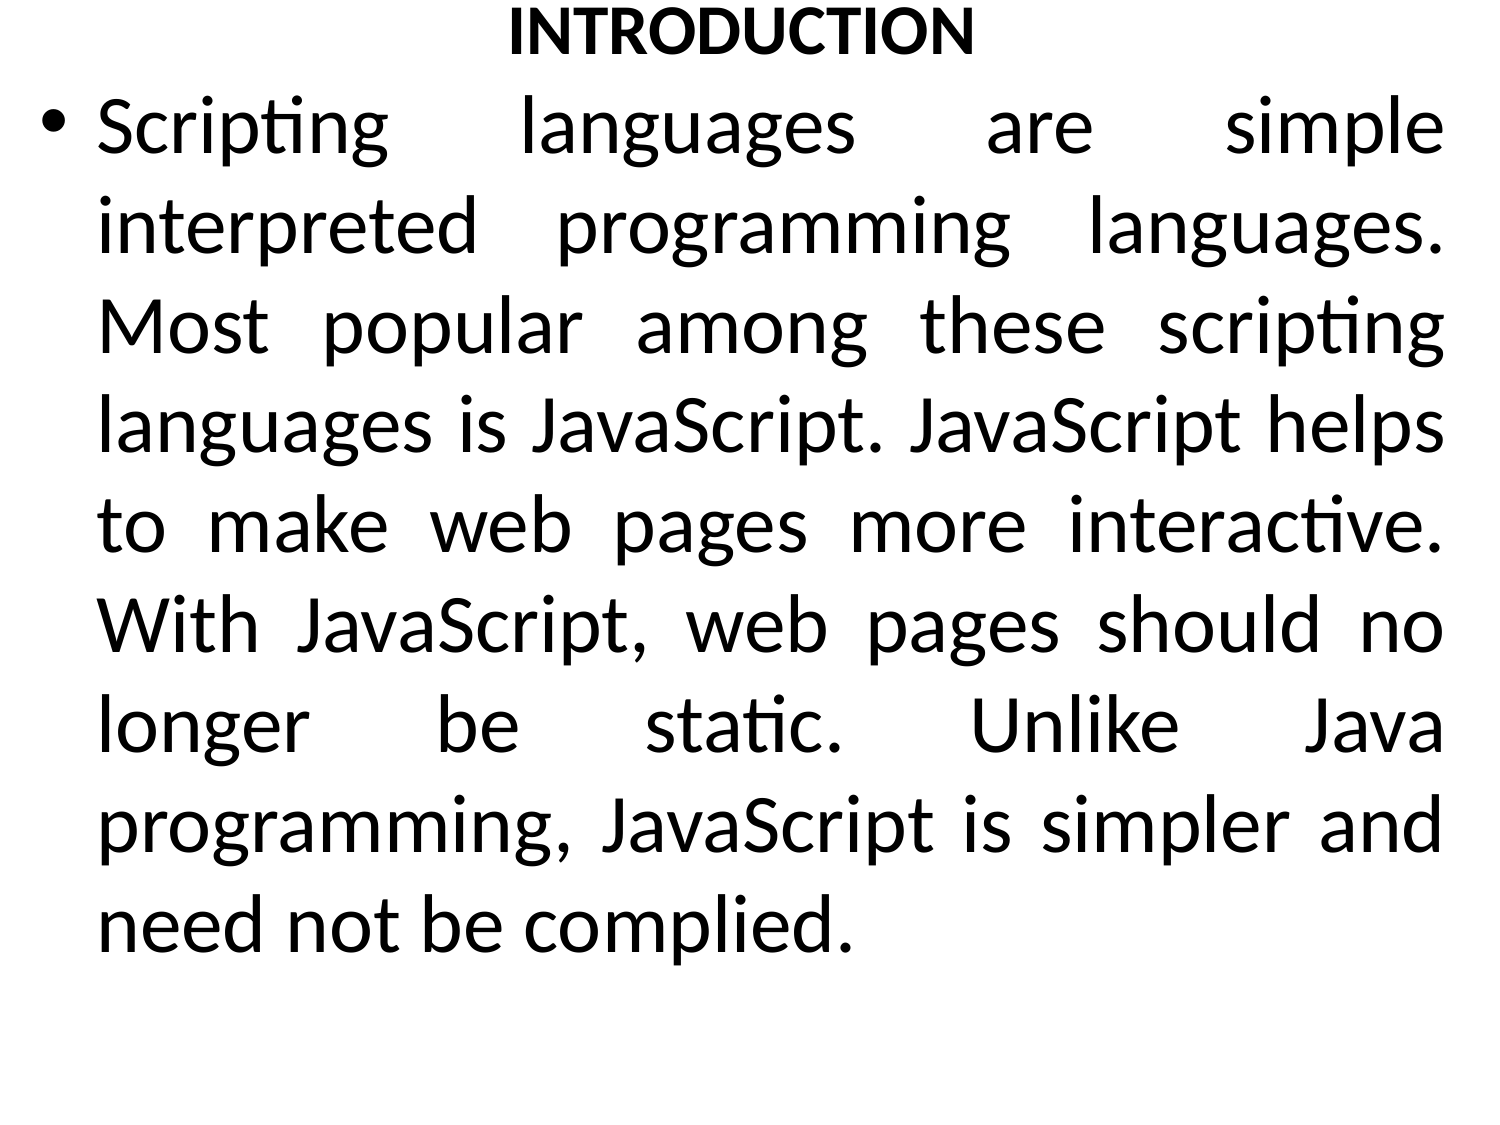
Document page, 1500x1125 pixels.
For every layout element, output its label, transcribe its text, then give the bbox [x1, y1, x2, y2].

title INTRODUCTION [75, 0, 1425, 62]
list Scripting languages are simple interpreted programming languages. Most popular among these scripting languages is JavaScript. JavaScript helps to make web pages more interactive. With JavaScript, web pages should no longer be static. Unlike Java programming, JavaScript is simpler and need not be complied. [24, 62, 1463, 1125]
